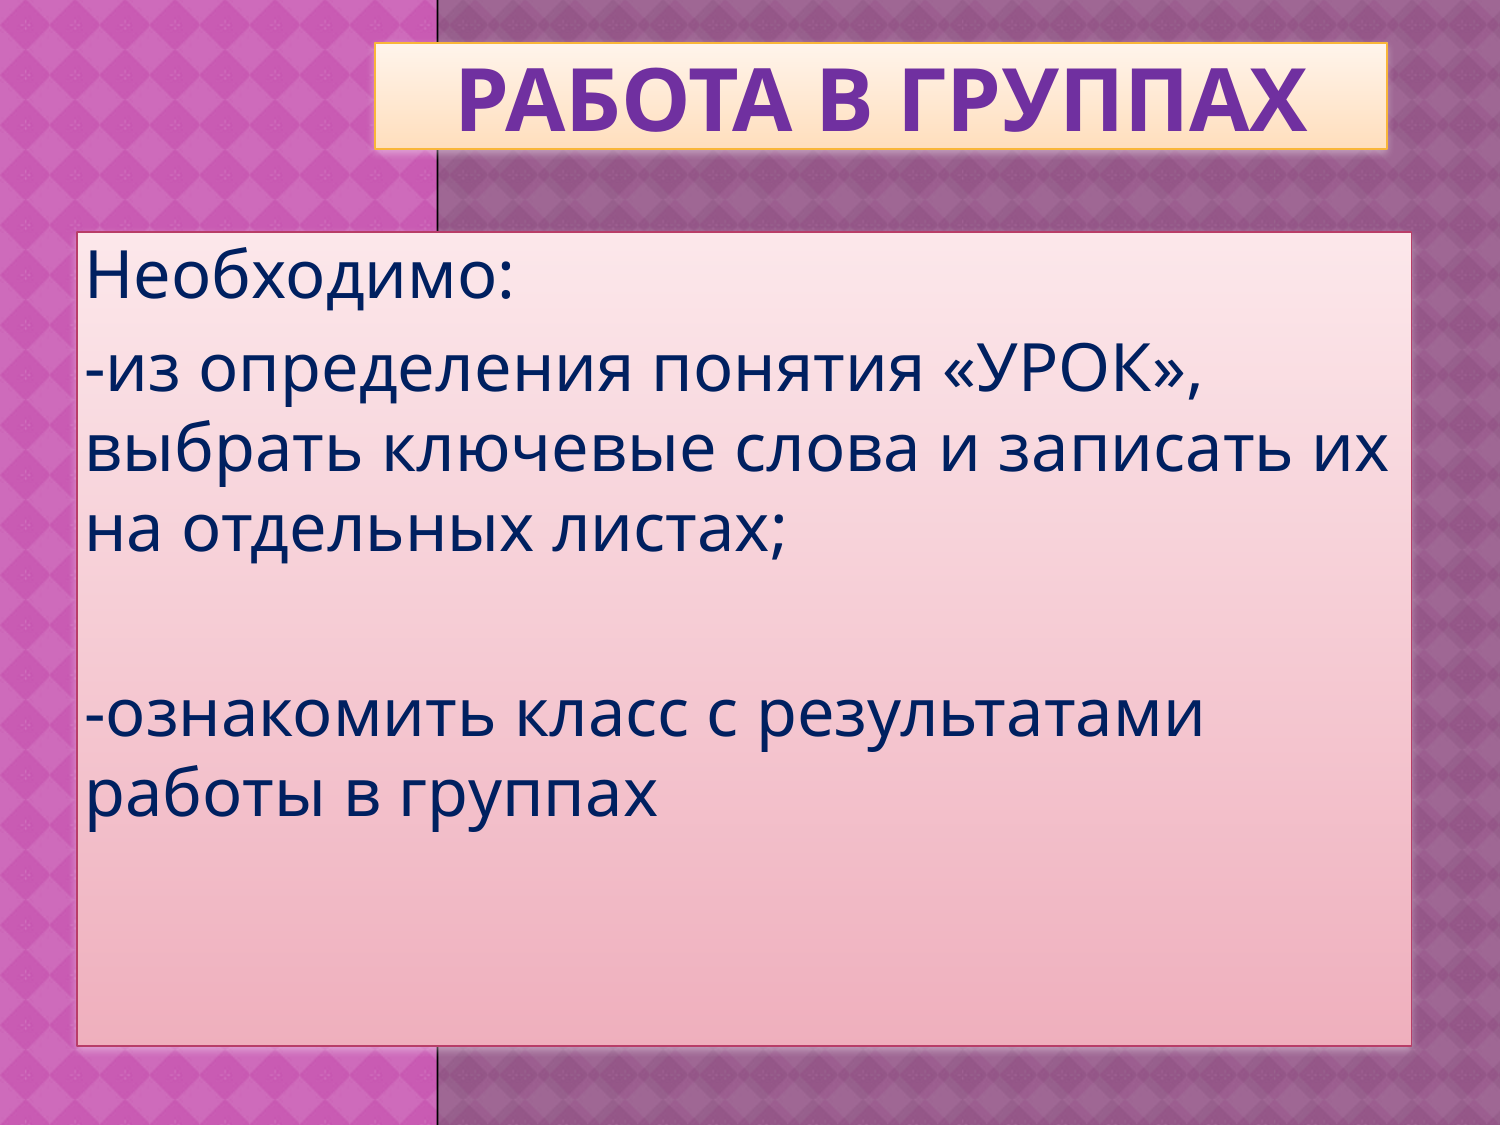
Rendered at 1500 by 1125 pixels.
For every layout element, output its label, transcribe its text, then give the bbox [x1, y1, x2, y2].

subtitle Необходимо: -из определения понятия «УРОК», выбрать ключевые слова и записать их на отдельных листах; -ознакомить класс с результатами работы в группах [76, 231, 1412, 1047]
title РАБОТА В ГРУППАХ [374, 42, 1388, 150]
